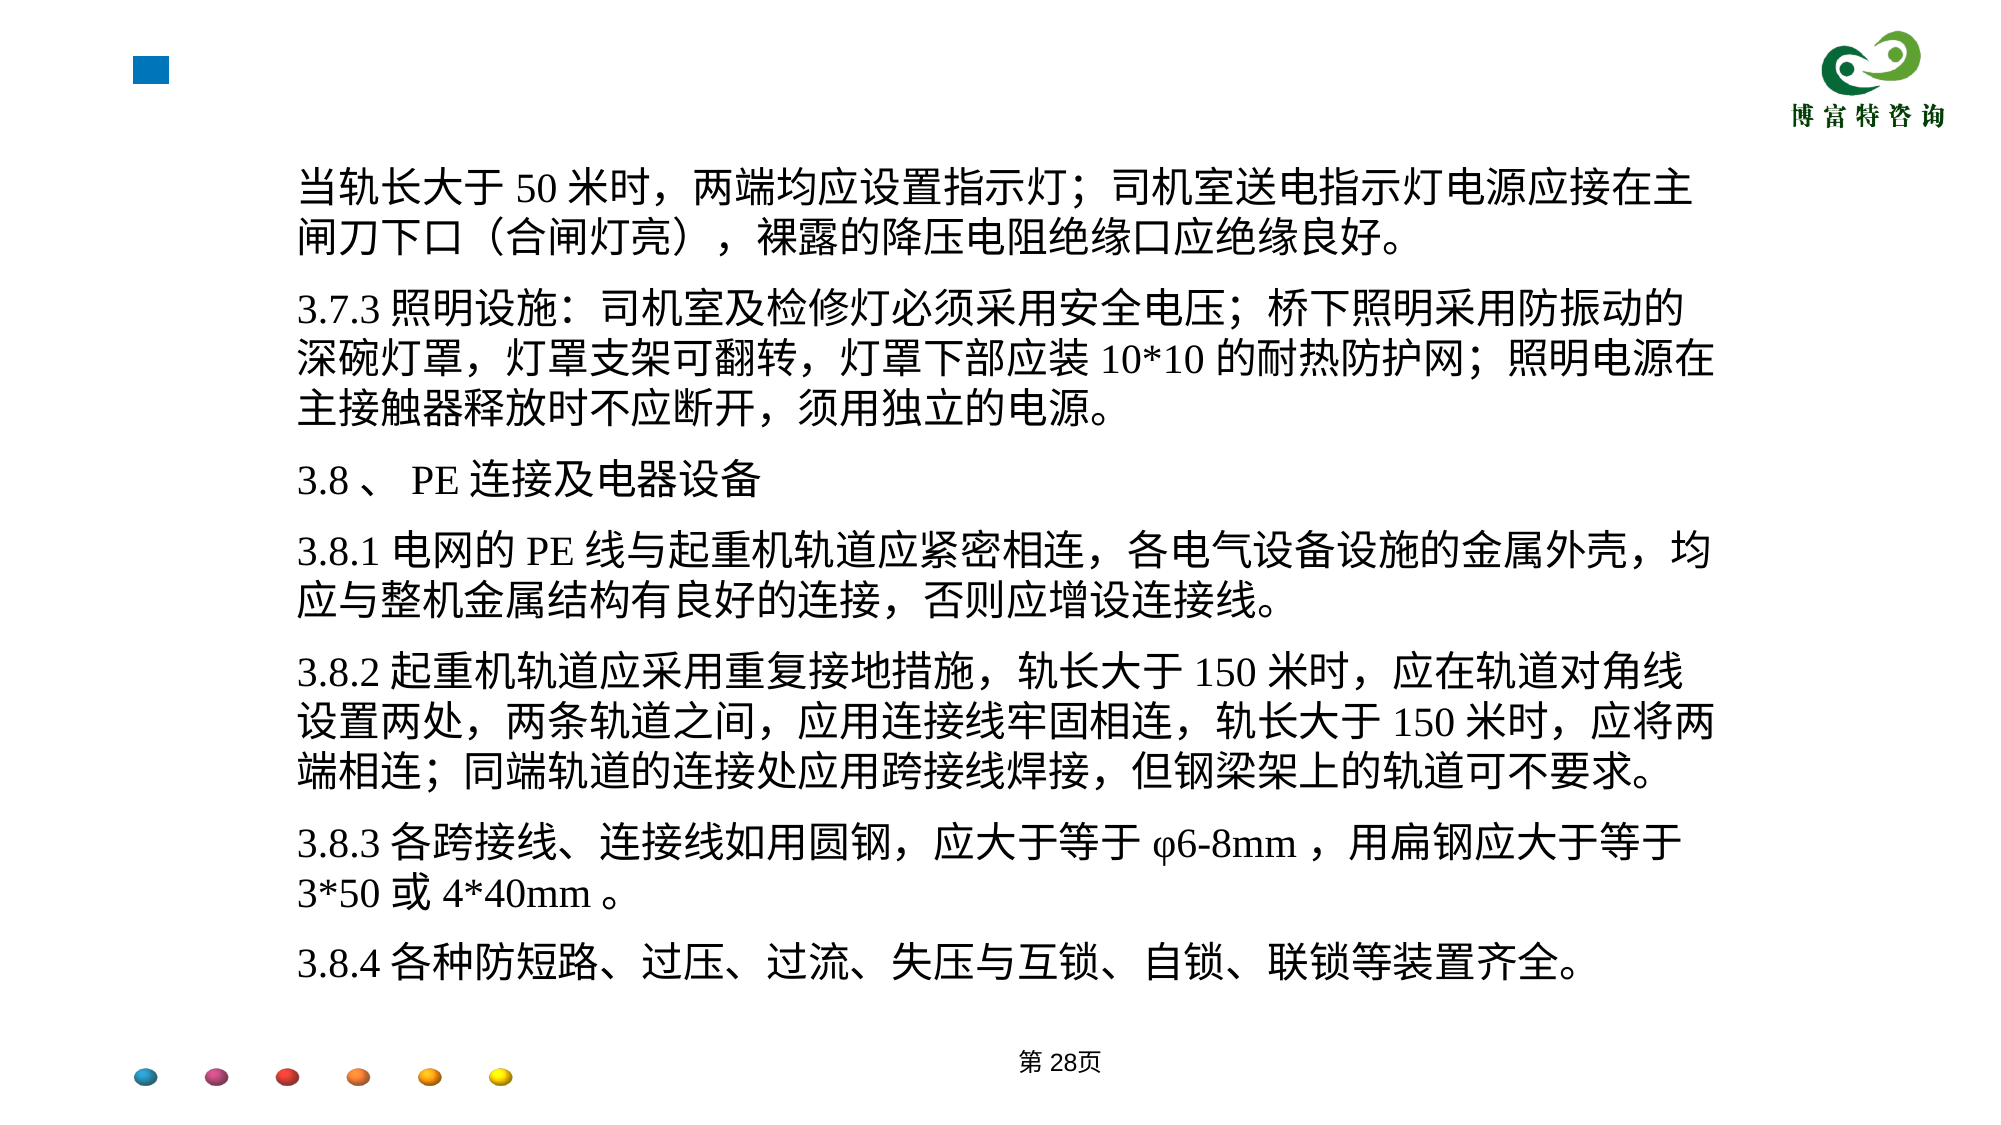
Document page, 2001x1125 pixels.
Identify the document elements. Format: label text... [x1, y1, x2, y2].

text_box 当轨长大于50米时，两端均应设置指示灯；司机室送电指示灯电源应接在主闸刀下口（合闸灯亮），裸露的降压电阻绝缘口应绝缘良好。 3.7.3照明设施：司机室及检修灯必须采用安全电压；桥下照明采用防振动的深碗灯罩，灯罩支架可翻转，灯罩下部应装10*10的耐热防护网；照明电源在主接触器释放时不应断开，须用独立的电源。 3.8、PE连接及电器设备 3.8.1电网的PE线与起重机轨道应紧密相连，各电气设备设施的金属外壳，均应与整机金属结构有良好的连接，否则应增设连接线。 3.8.2起重机轨道应采用重复接地措施，轨长大于150米时，应在轨道对角线设置两处，两条轨道之间，应用连接线牢固相连，轨长大于150米时，应将两端相连；同端轨道的连接处应用跨接线焊接，但钢梁架上的轨道可不要求。 3.8.3各跨接线、连接线如用圆钢，应大于等于φ6-8mm，用扁钢应大于等于3*50或4*40mm。 3.8.4各种防短路、过压、过流、失压与互锁、自锁、联锁等装置齐全。 [296, 160, 1726, 1050]
picture [1772, 30, 1969, 131]
picture [129, 1065, 516, 1088]
